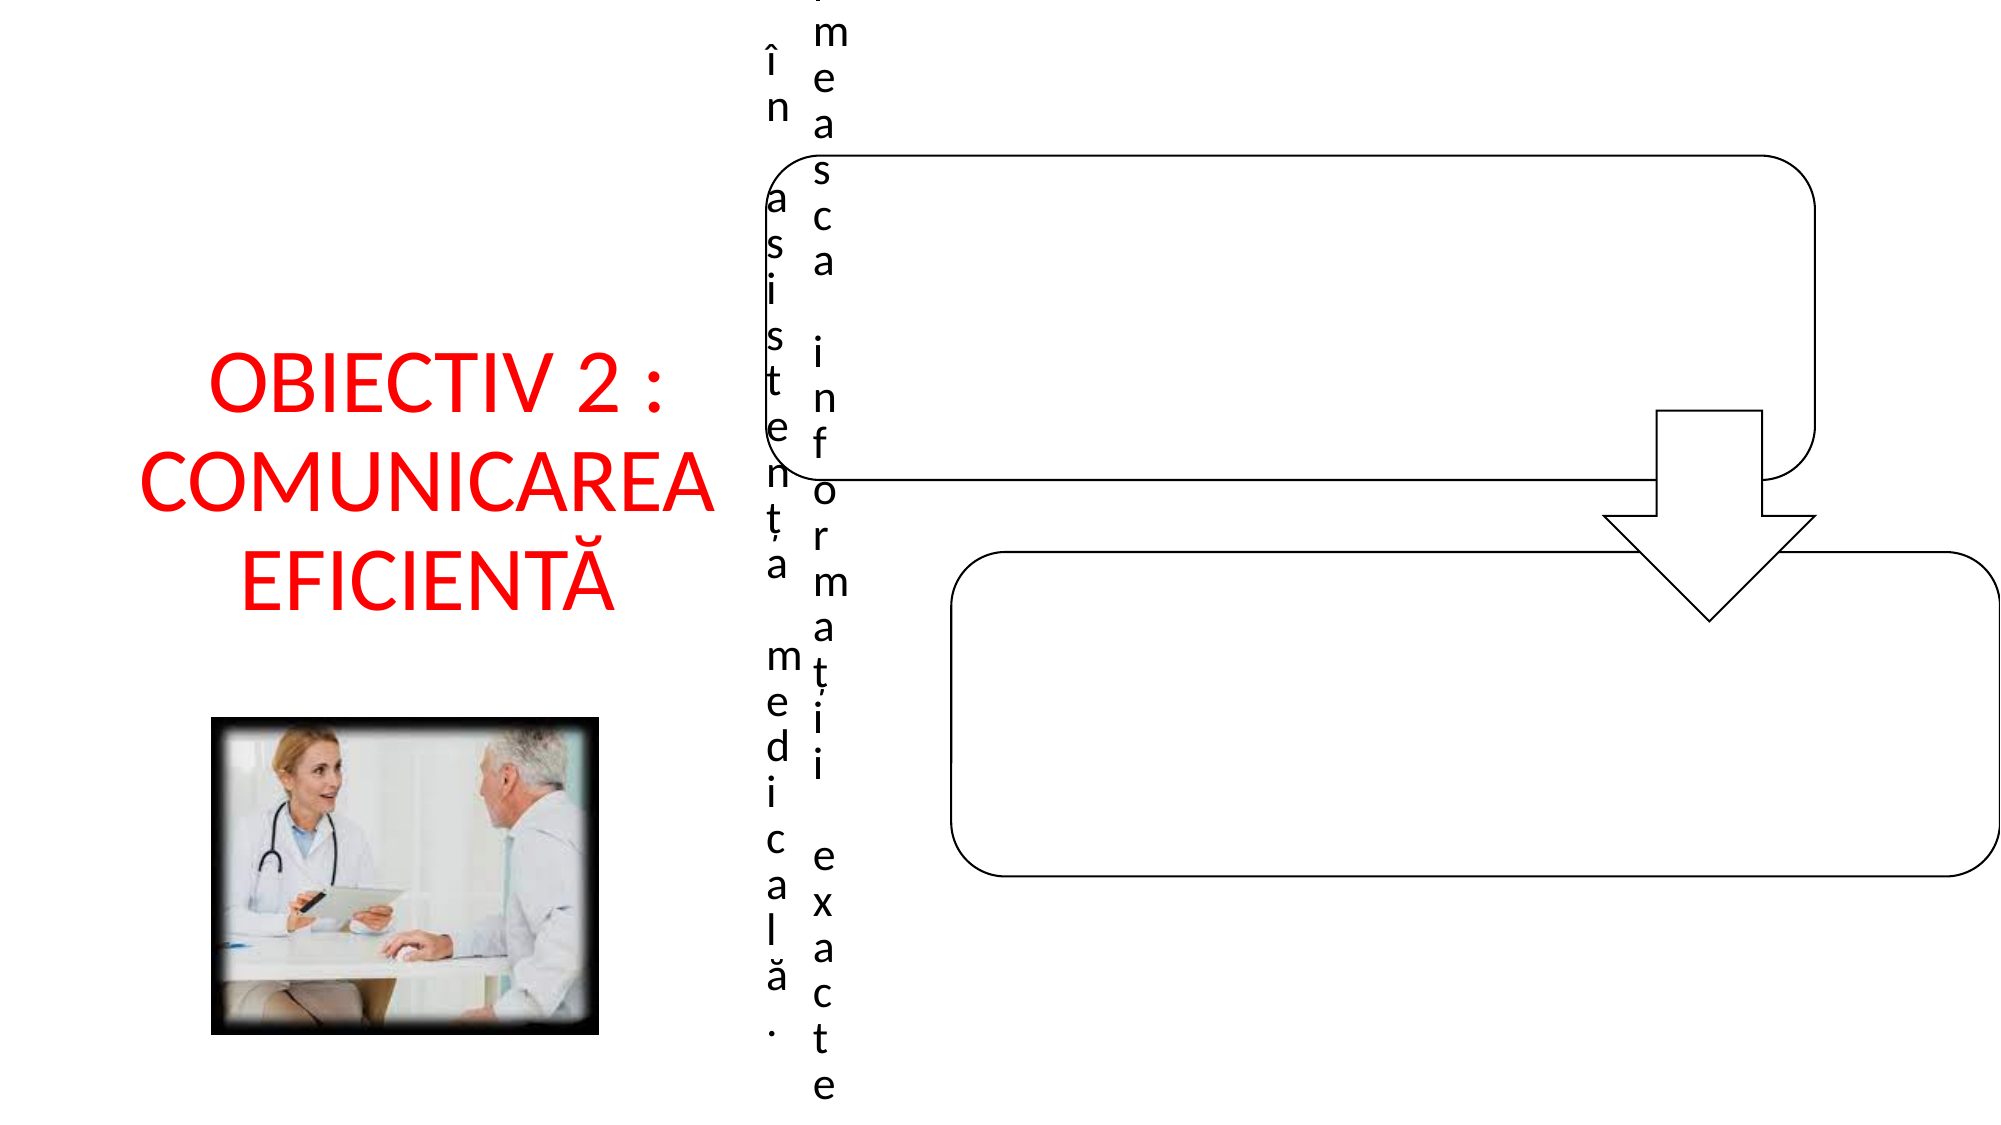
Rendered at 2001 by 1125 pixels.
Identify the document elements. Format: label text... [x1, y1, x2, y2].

picture [210, 717, 599, 1036]
title OBIECTIV 2 : COMUNICAREA EFICIENTĂ [53, 220, 766, 744]
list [766, 155, 2000, 877]
